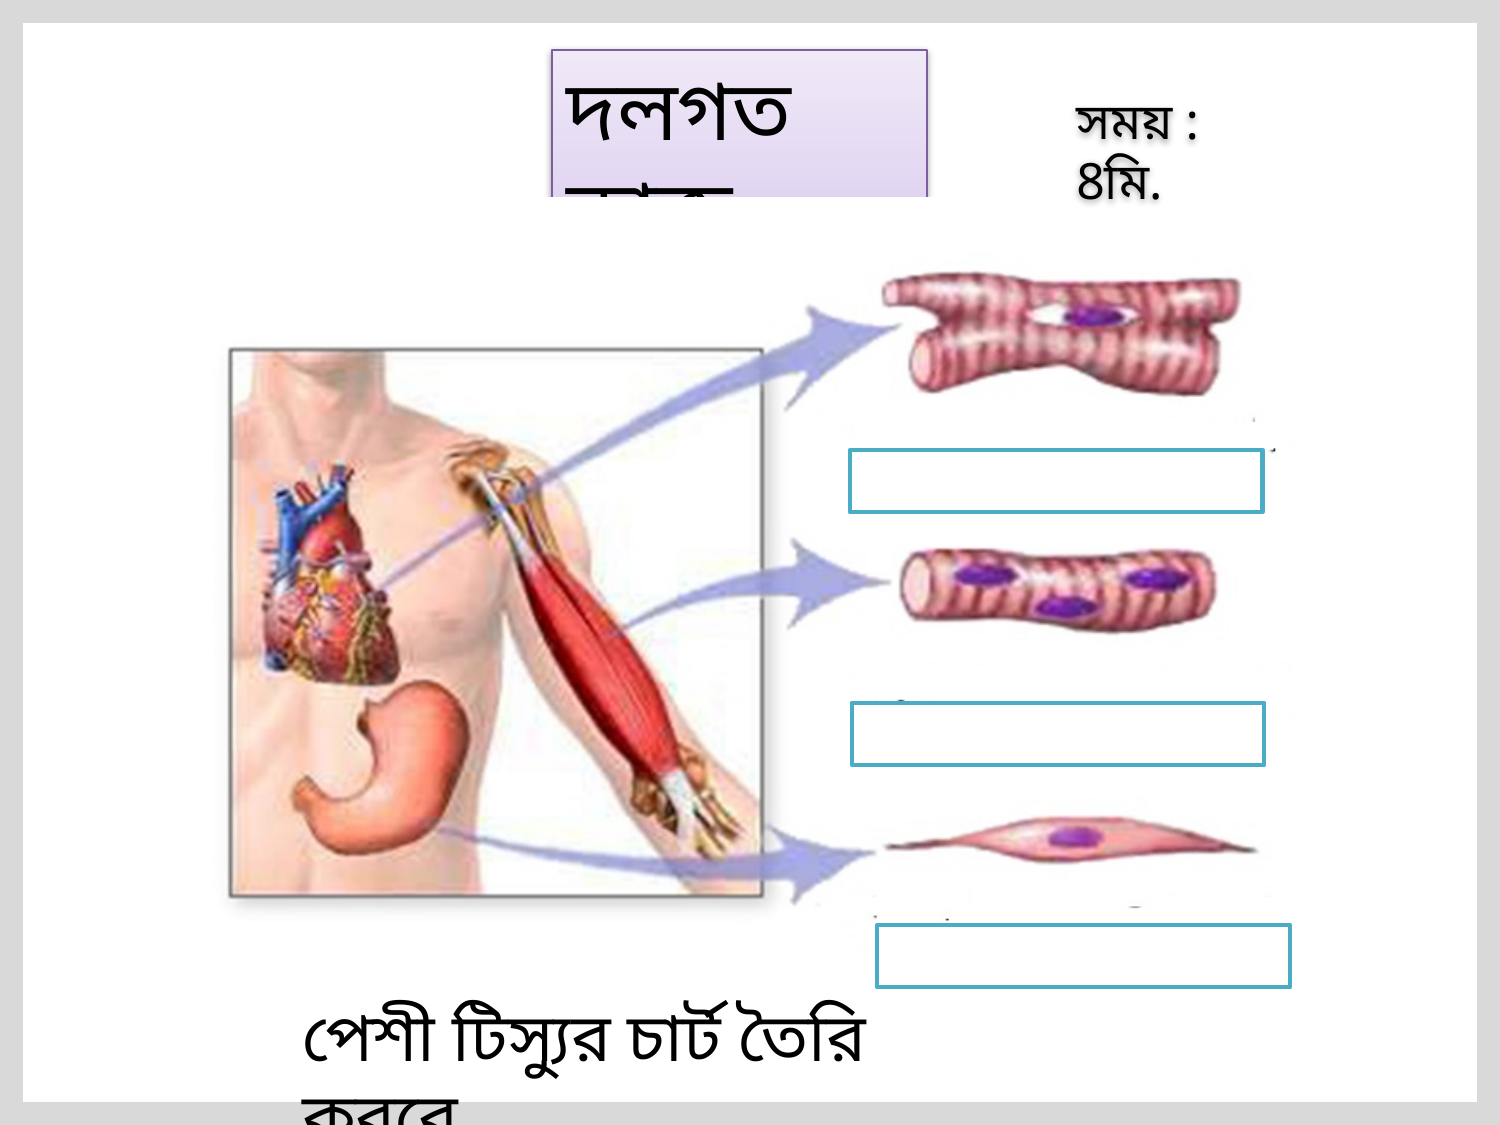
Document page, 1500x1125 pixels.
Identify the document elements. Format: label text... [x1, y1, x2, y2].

picture [165, 197, 1314, 992]
text_box সময় : 8মি. [1061, 82, 1291, 195]
text_box পেশী টিস্যুর চার্ট তৈরি করবে [287, 1001, 975, 1125]
text_box দলগত কাজ [551, 49, 928, 195]
